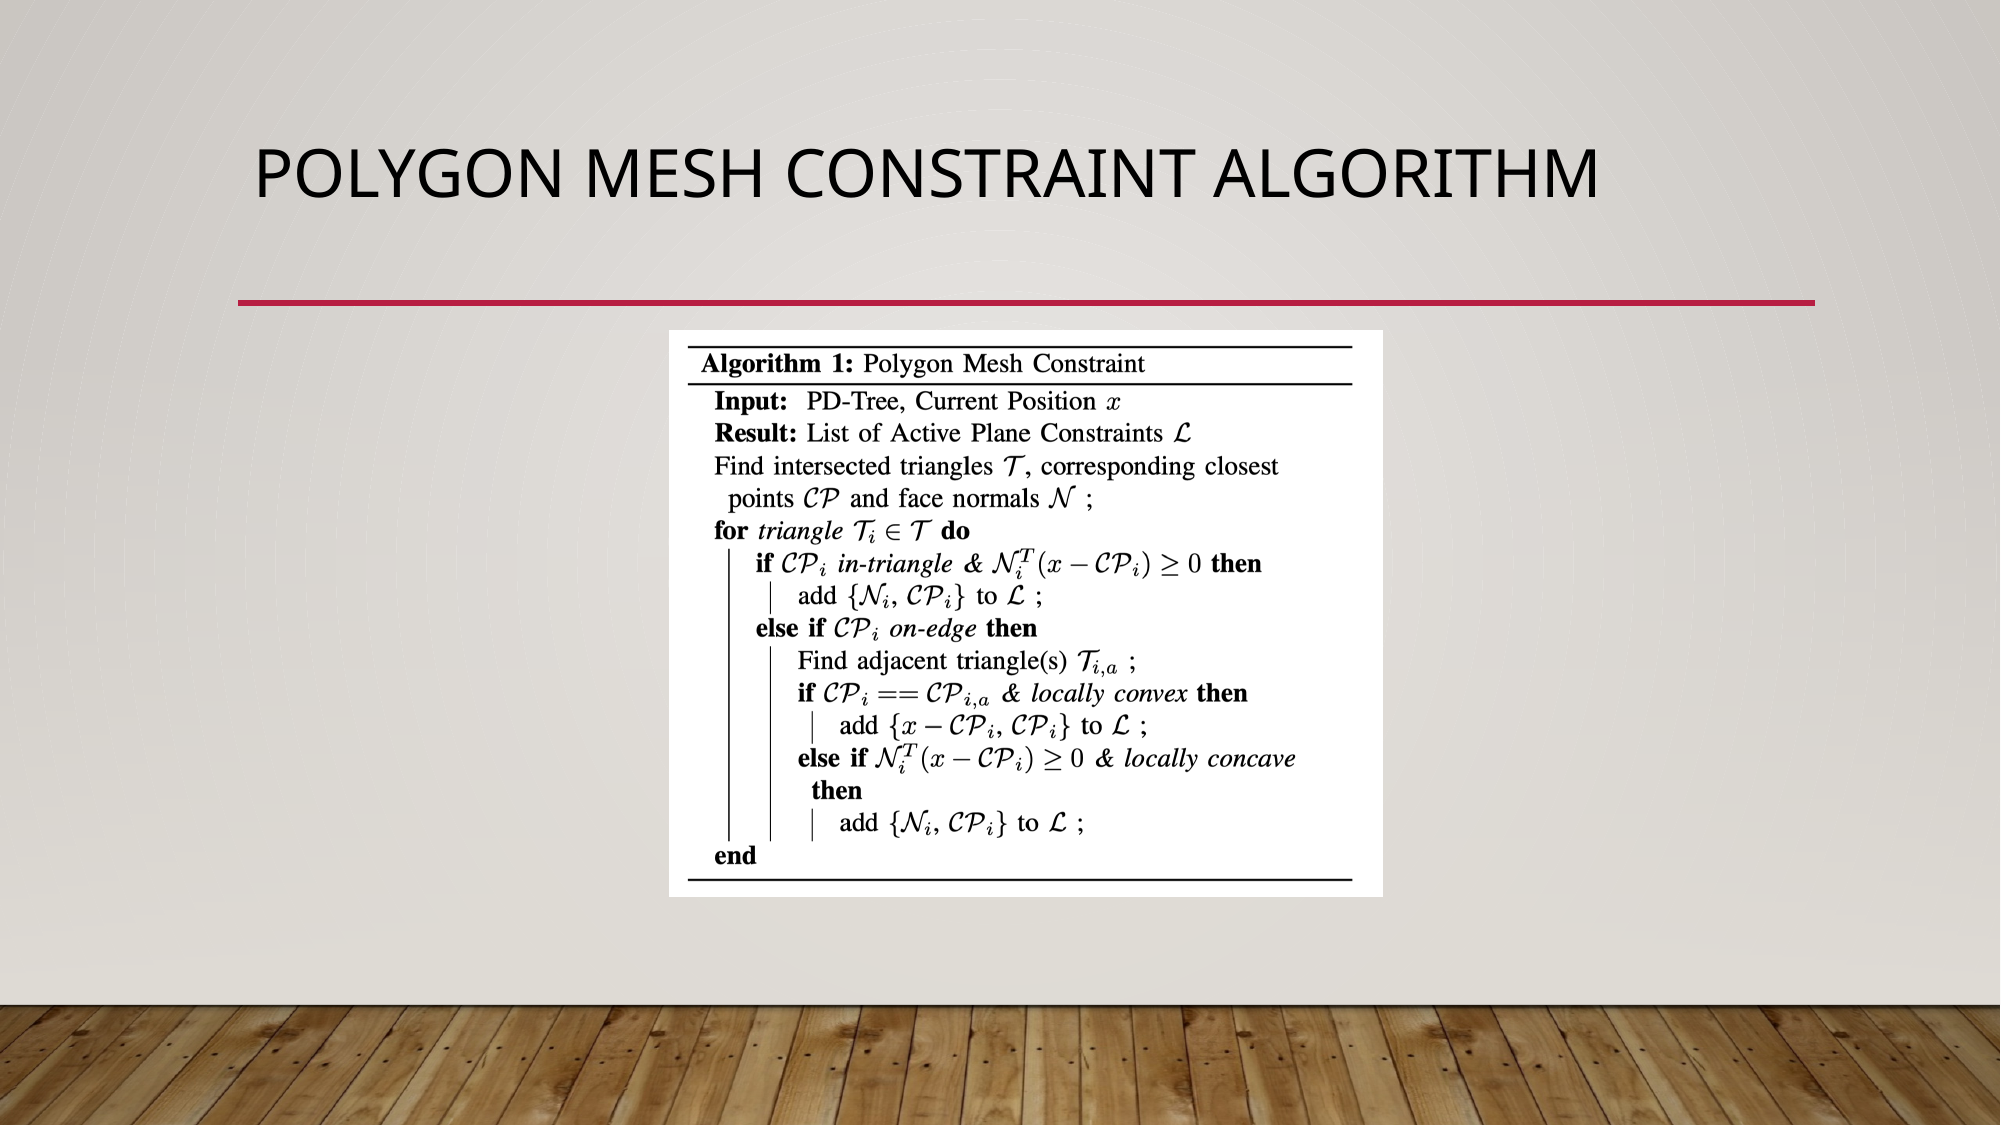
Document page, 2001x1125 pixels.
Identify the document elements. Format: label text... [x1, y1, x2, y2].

title Polygon Mesh Constraint Algorithm [238, 131, 1814, 305]
picture [0, 1005, 2000, 1125]
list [669, 330, 1383, 897]
